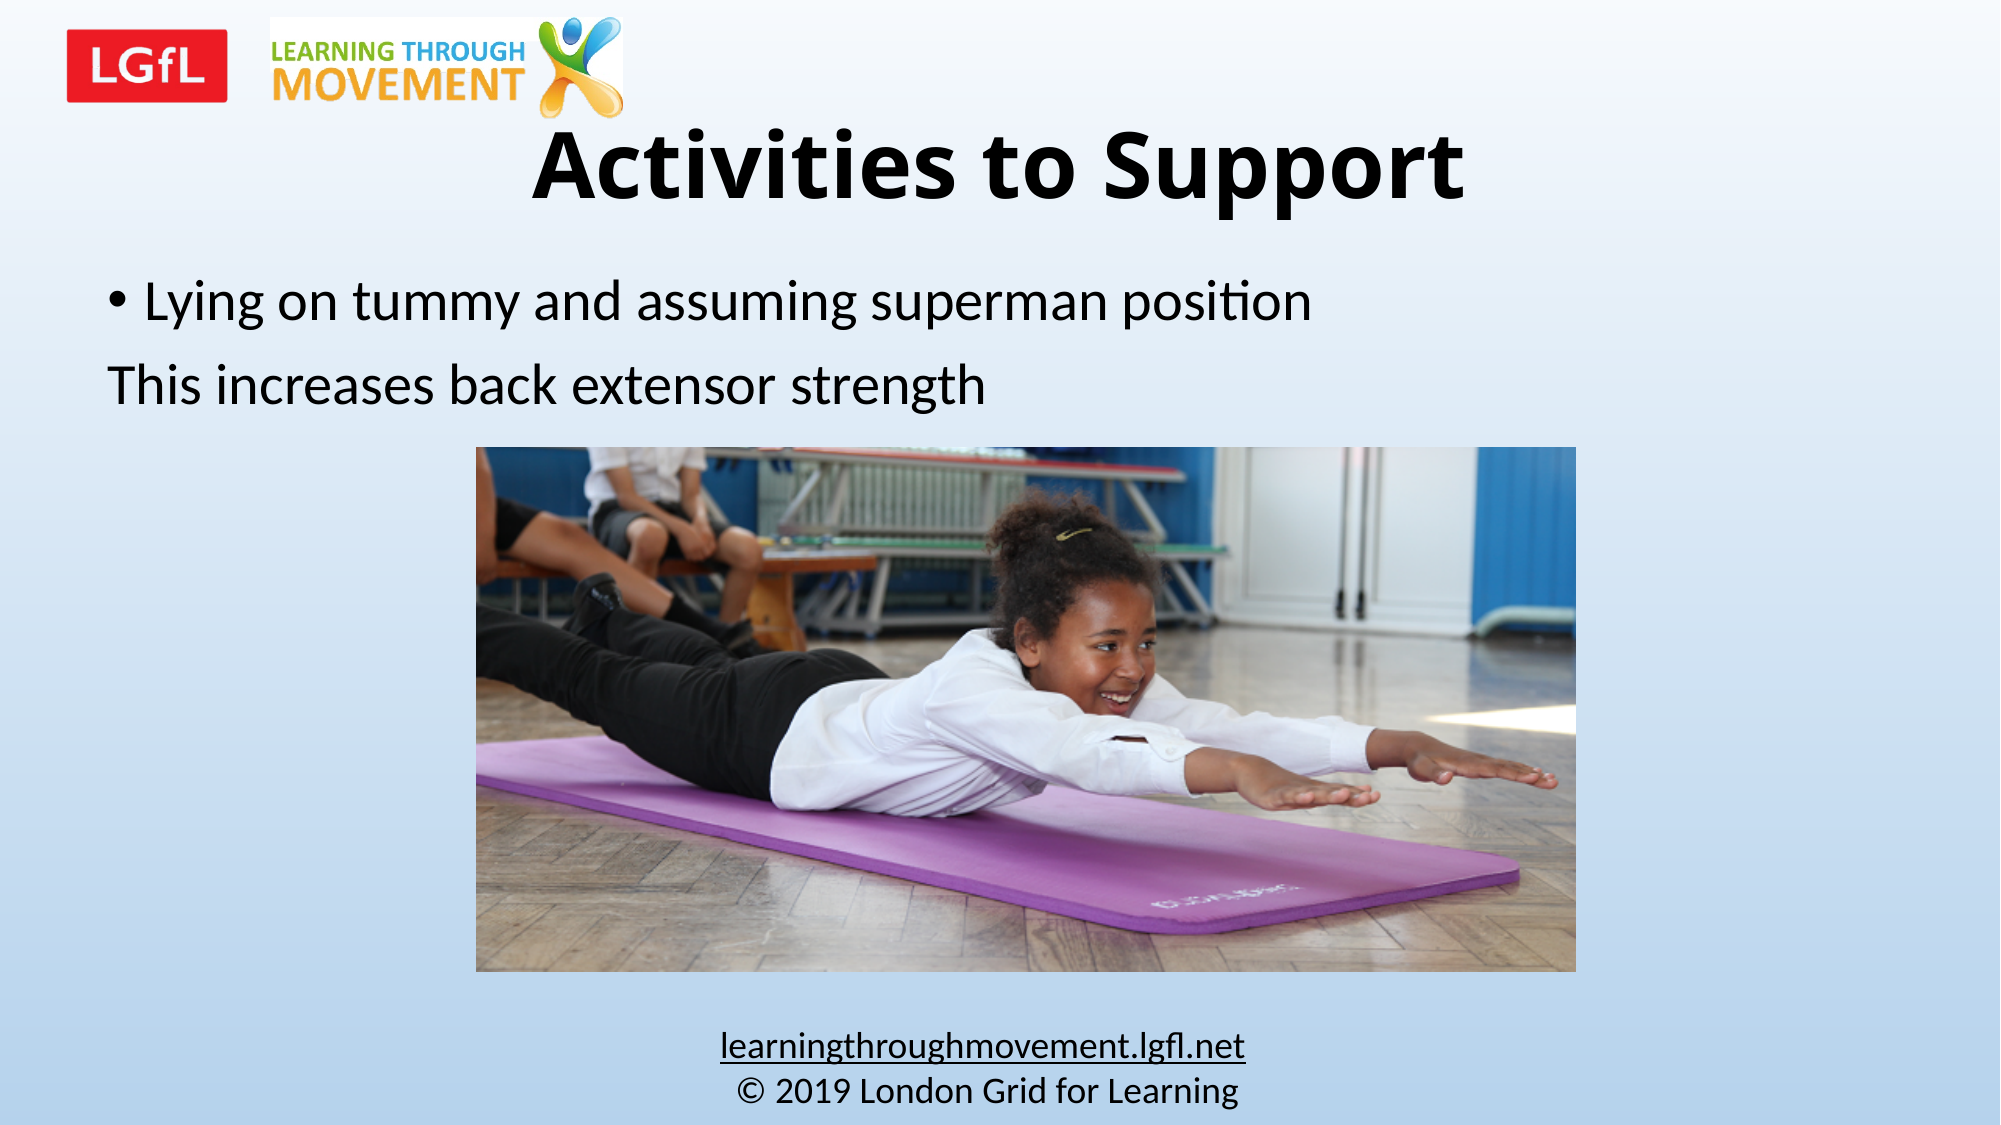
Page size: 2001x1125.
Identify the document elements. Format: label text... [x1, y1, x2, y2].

picture [270, 17, 623, 59]
picture [476, 447, 1576, 972]
title Activities to Support [137, 59, 1863, 262]
picture [63, 26, 231, 105]
list Lying on tummy and assuming superman position This increases back extensor strength [92, 262, 1906, 997]
